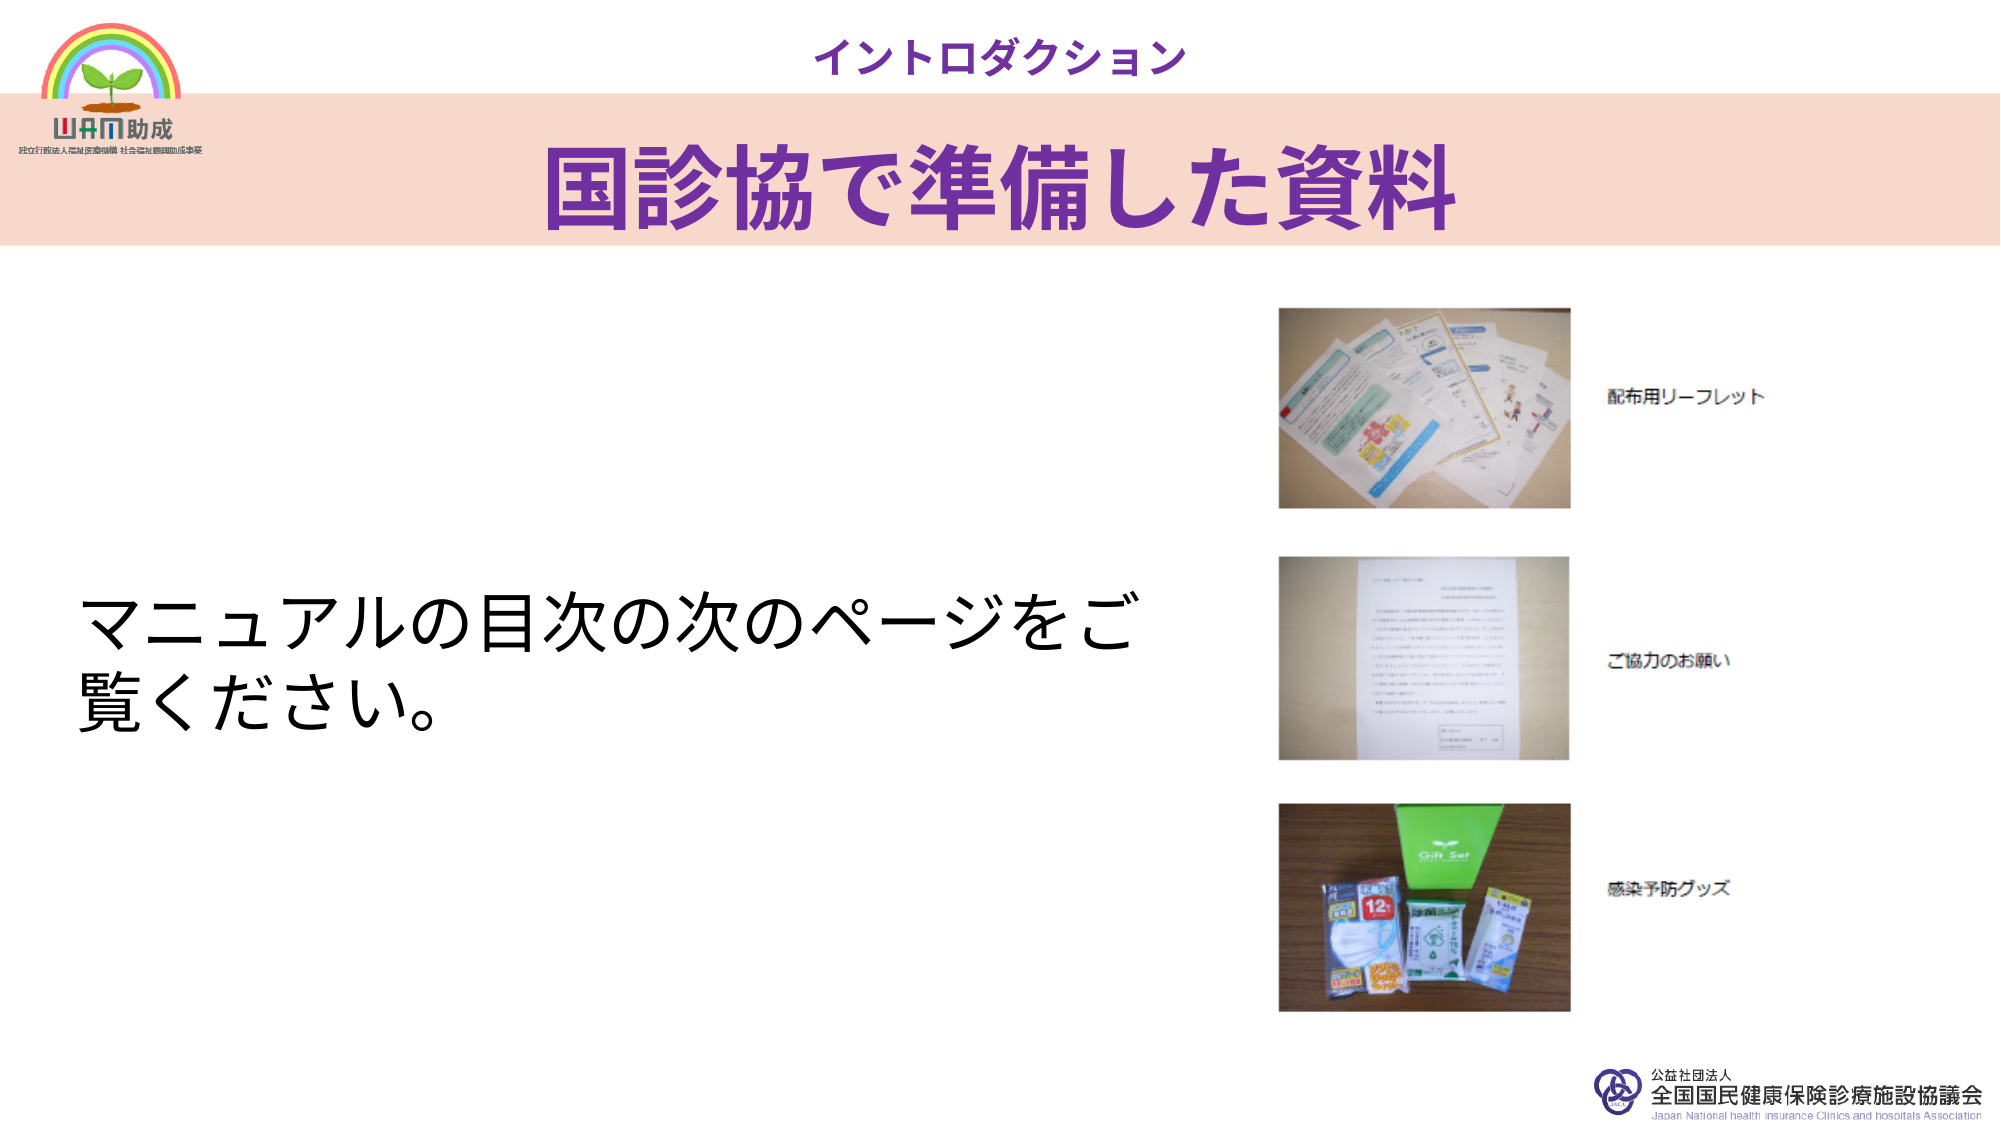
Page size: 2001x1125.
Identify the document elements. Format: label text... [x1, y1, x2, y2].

title 国診協で準備した資料 [0, 93, 2000, 246]
text_box マニュアルの目次の次のページをご 覧ください。 [61, 573, 1156, 749]
picture [7, 16, 213, 161]
text_box イントロダクション [353, 10, 1647, 94]
picture [1594, 1068, 1982, 1120]
picture [1263, 299, 1788, 1025]
